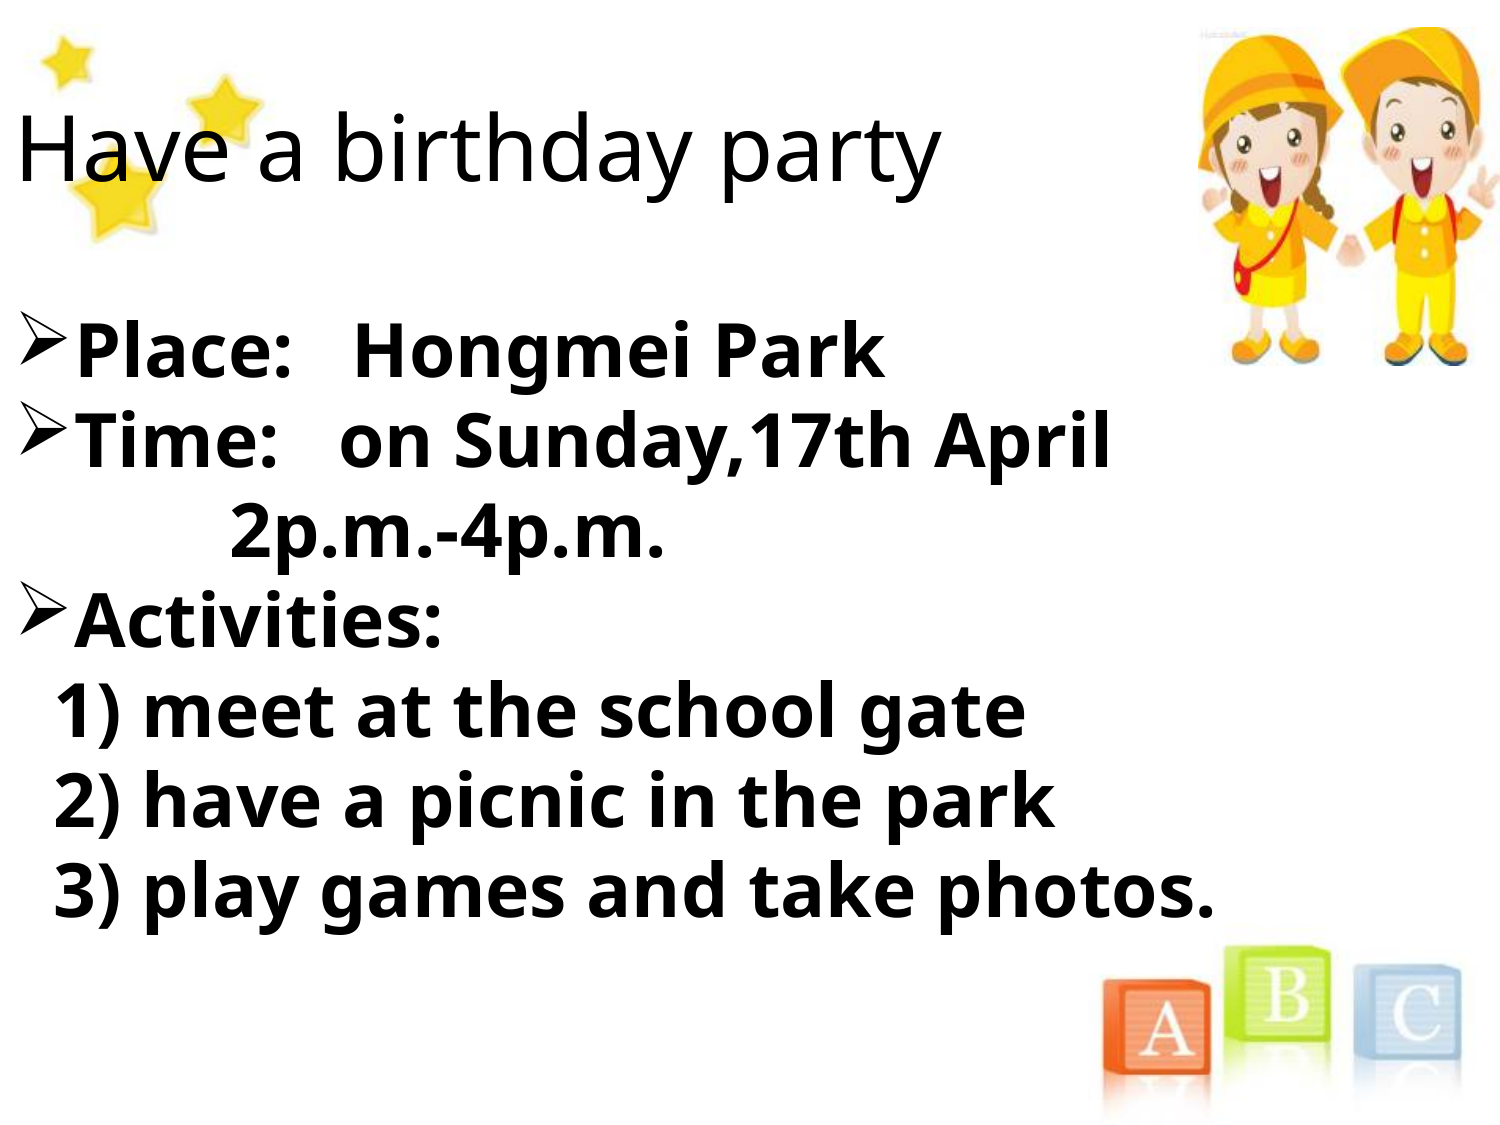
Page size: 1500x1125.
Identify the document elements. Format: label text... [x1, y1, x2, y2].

text_box Place: Hongmei Park Time: on Sunday,17th April 2p.m.-4p.m. Activities: 1) meet at the school gate 2) have a picnic in the park 3) play games and take photos. [0, 294, 1500, 940]
picture [0, 0, 1500, 366]
picture [0, 940, 1500, 1125]
text_box Have a birthday party [0, 82, 1193, 207]
